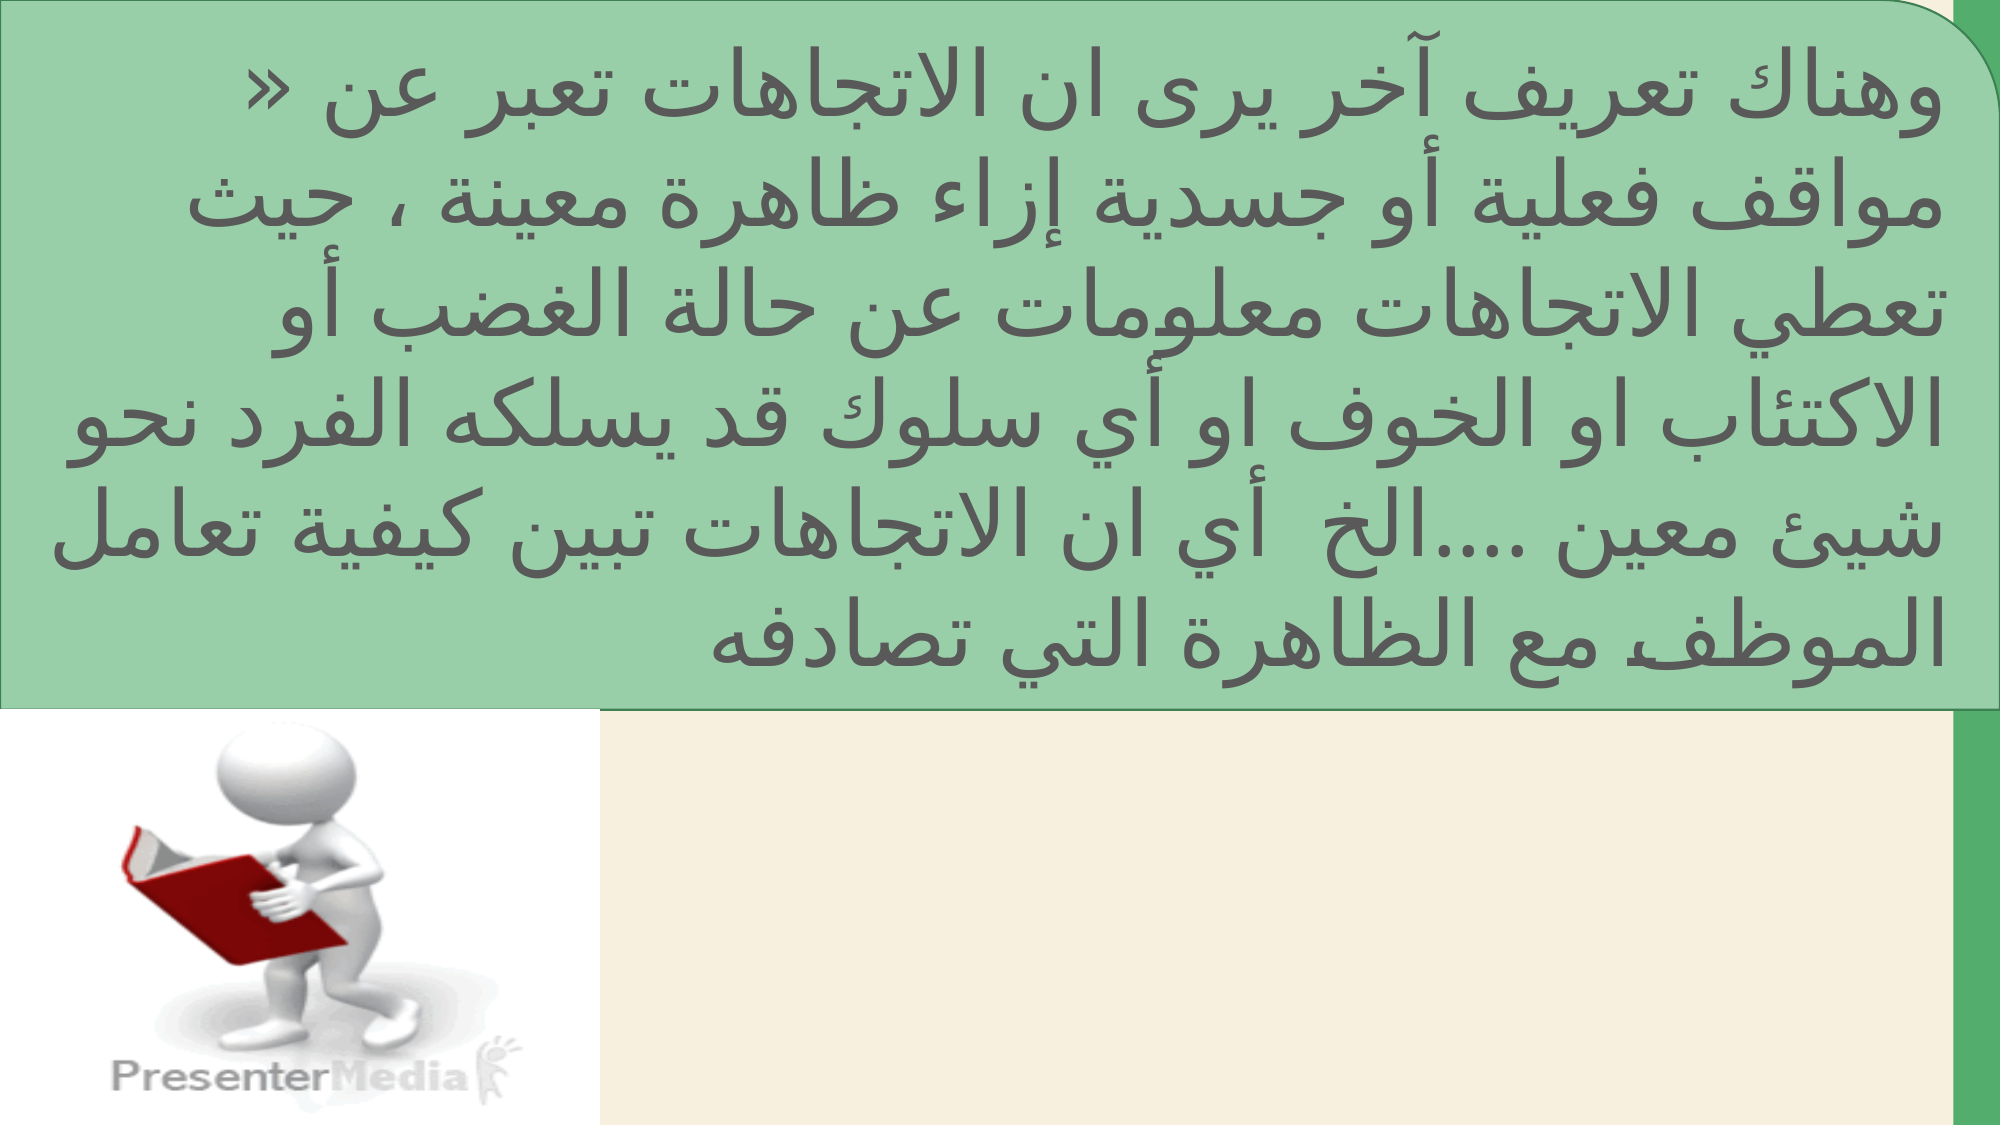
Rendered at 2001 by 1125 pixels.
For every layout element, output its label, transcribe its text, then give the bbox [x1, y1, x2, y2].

text_box وهناك تعريف آخر يرى ان الاتجاهات تعبر عن « مواقف فعلية أو جسدية إزاء ظاهرة معينة ، حيث تعطي الاتجاهات معلومات عن حالة الغضب أو الاكتئاب او الخوف او أي سلوك قد يسلكه الفرد نحو شيئ معين ....الخ أي ان الاتجاهات تبين كيفية تعامل الموظف مع الظاهرة التي تصادفه [0, 0, 2000, 711]
picture [0, 709, 600, 1125]
